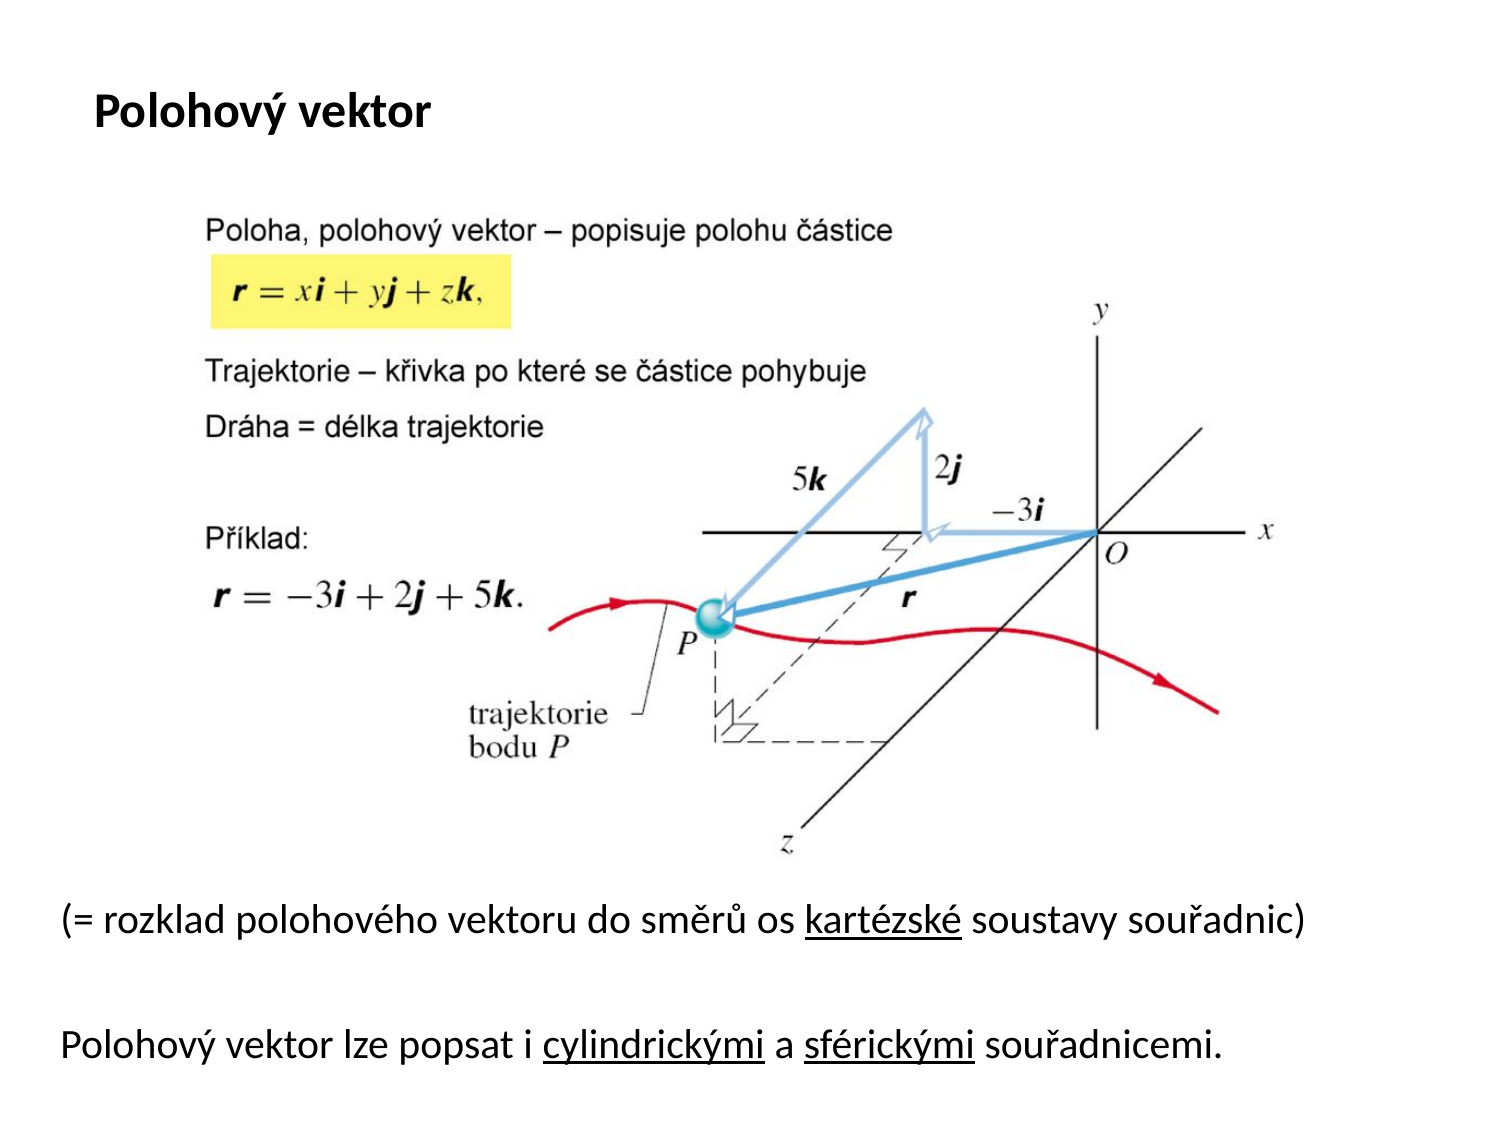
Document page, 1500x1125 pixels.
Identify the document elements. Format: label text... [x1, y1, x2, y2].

text_box (= rozklad polohového vektoru do směrů os kartézské soustavy souřadnic) [45, 884, 1489, 950]
text_box Polohový vektor [79, 69, 621, 145]
text_box Polohový vektor lze popsat i cylindrickými a sférickými souřadnicemi. [45, 1009, 1379, 1074]
picture [187, 207, 1289, 861]
